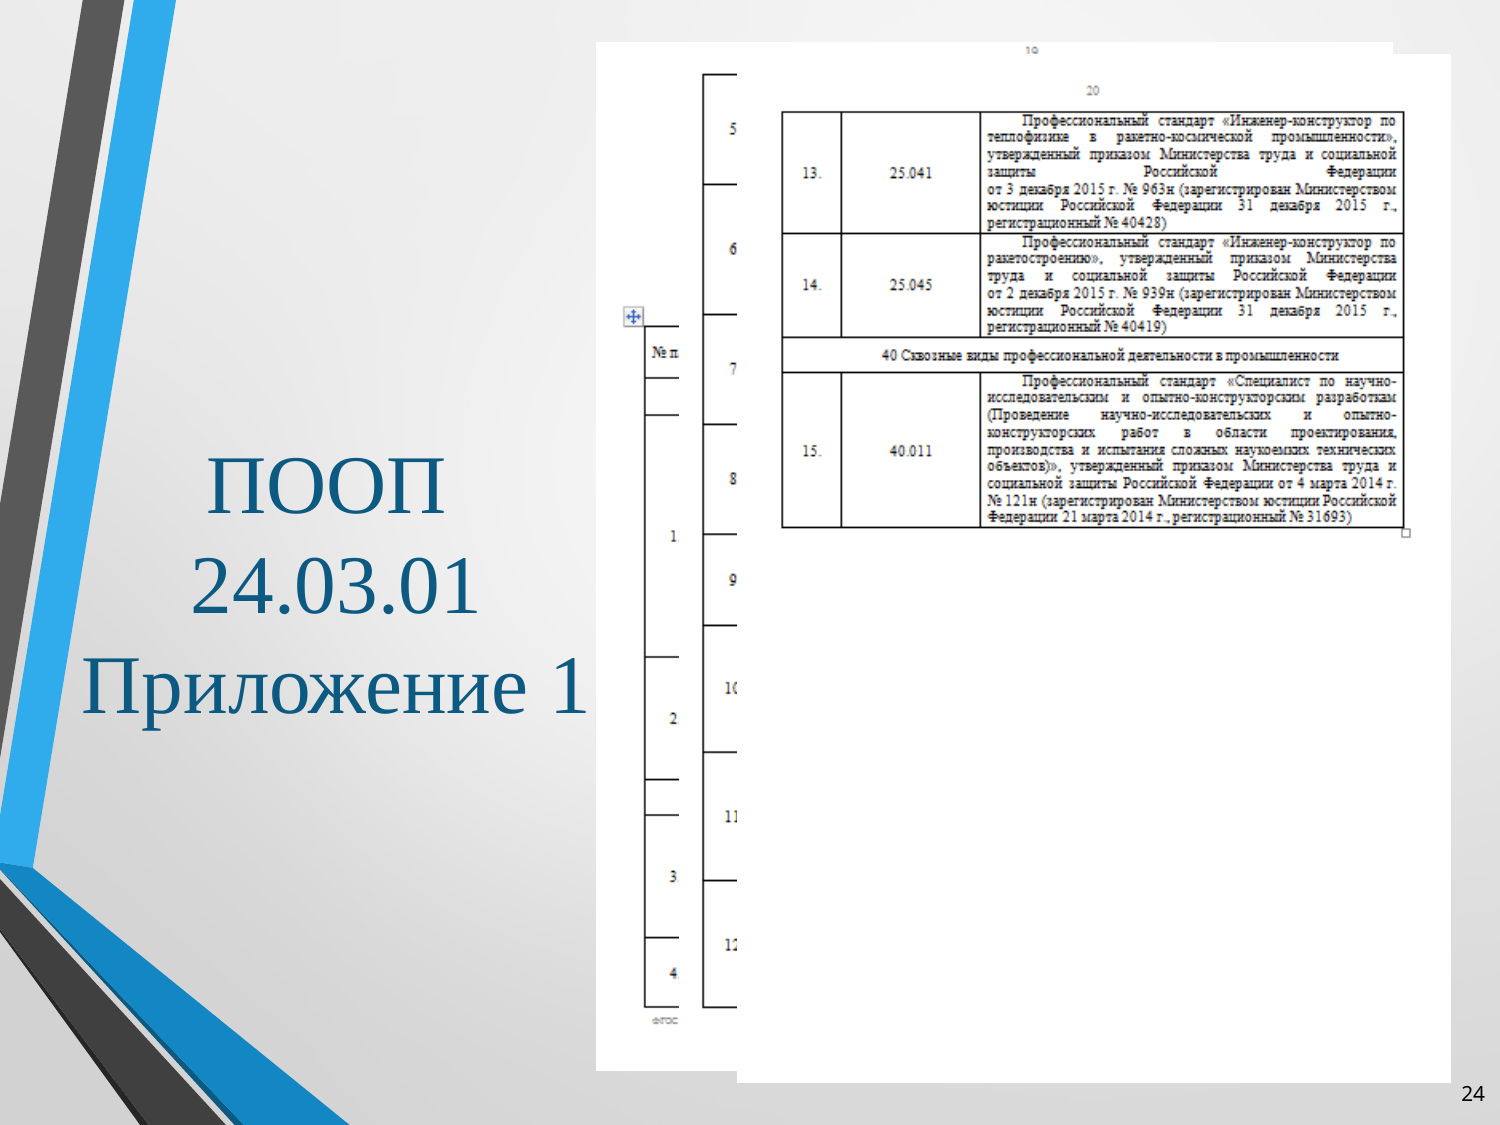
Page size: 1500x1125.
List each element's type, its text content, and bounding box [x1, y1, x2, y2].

slide_number 24 [1432, 1065, 1500, 1125]
title ПООП 24.03.01 Приложение 1 [64, 255, 596, 905]
picture [596, 42, 1451, 1083]
